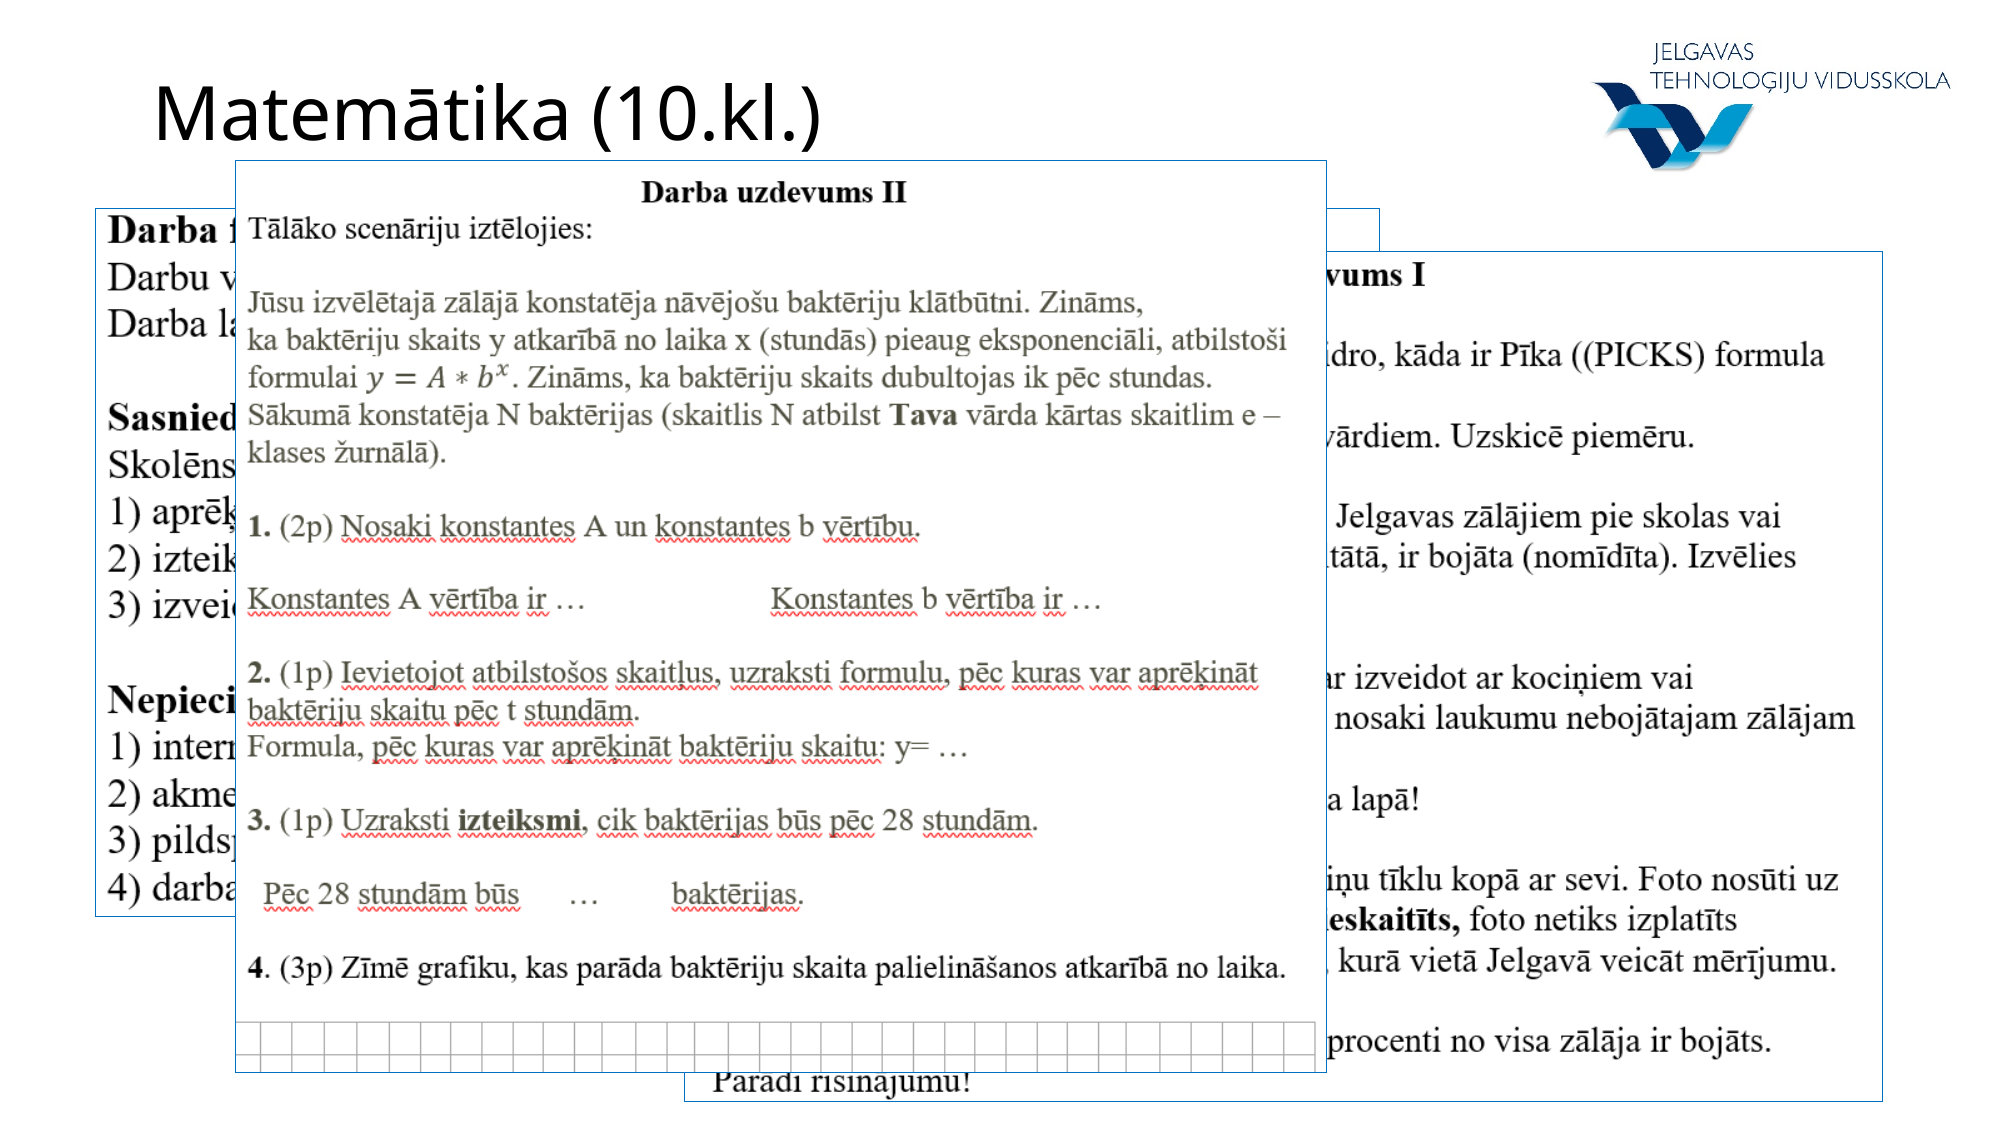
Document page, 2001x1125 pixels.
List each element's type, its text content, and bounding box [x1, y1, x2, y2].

picture [1588, 36, 1957, 174]
title Matemātika (10.kl.) [137, 59, 1559, 174]
picture [95, 160, 1883, 1102]
